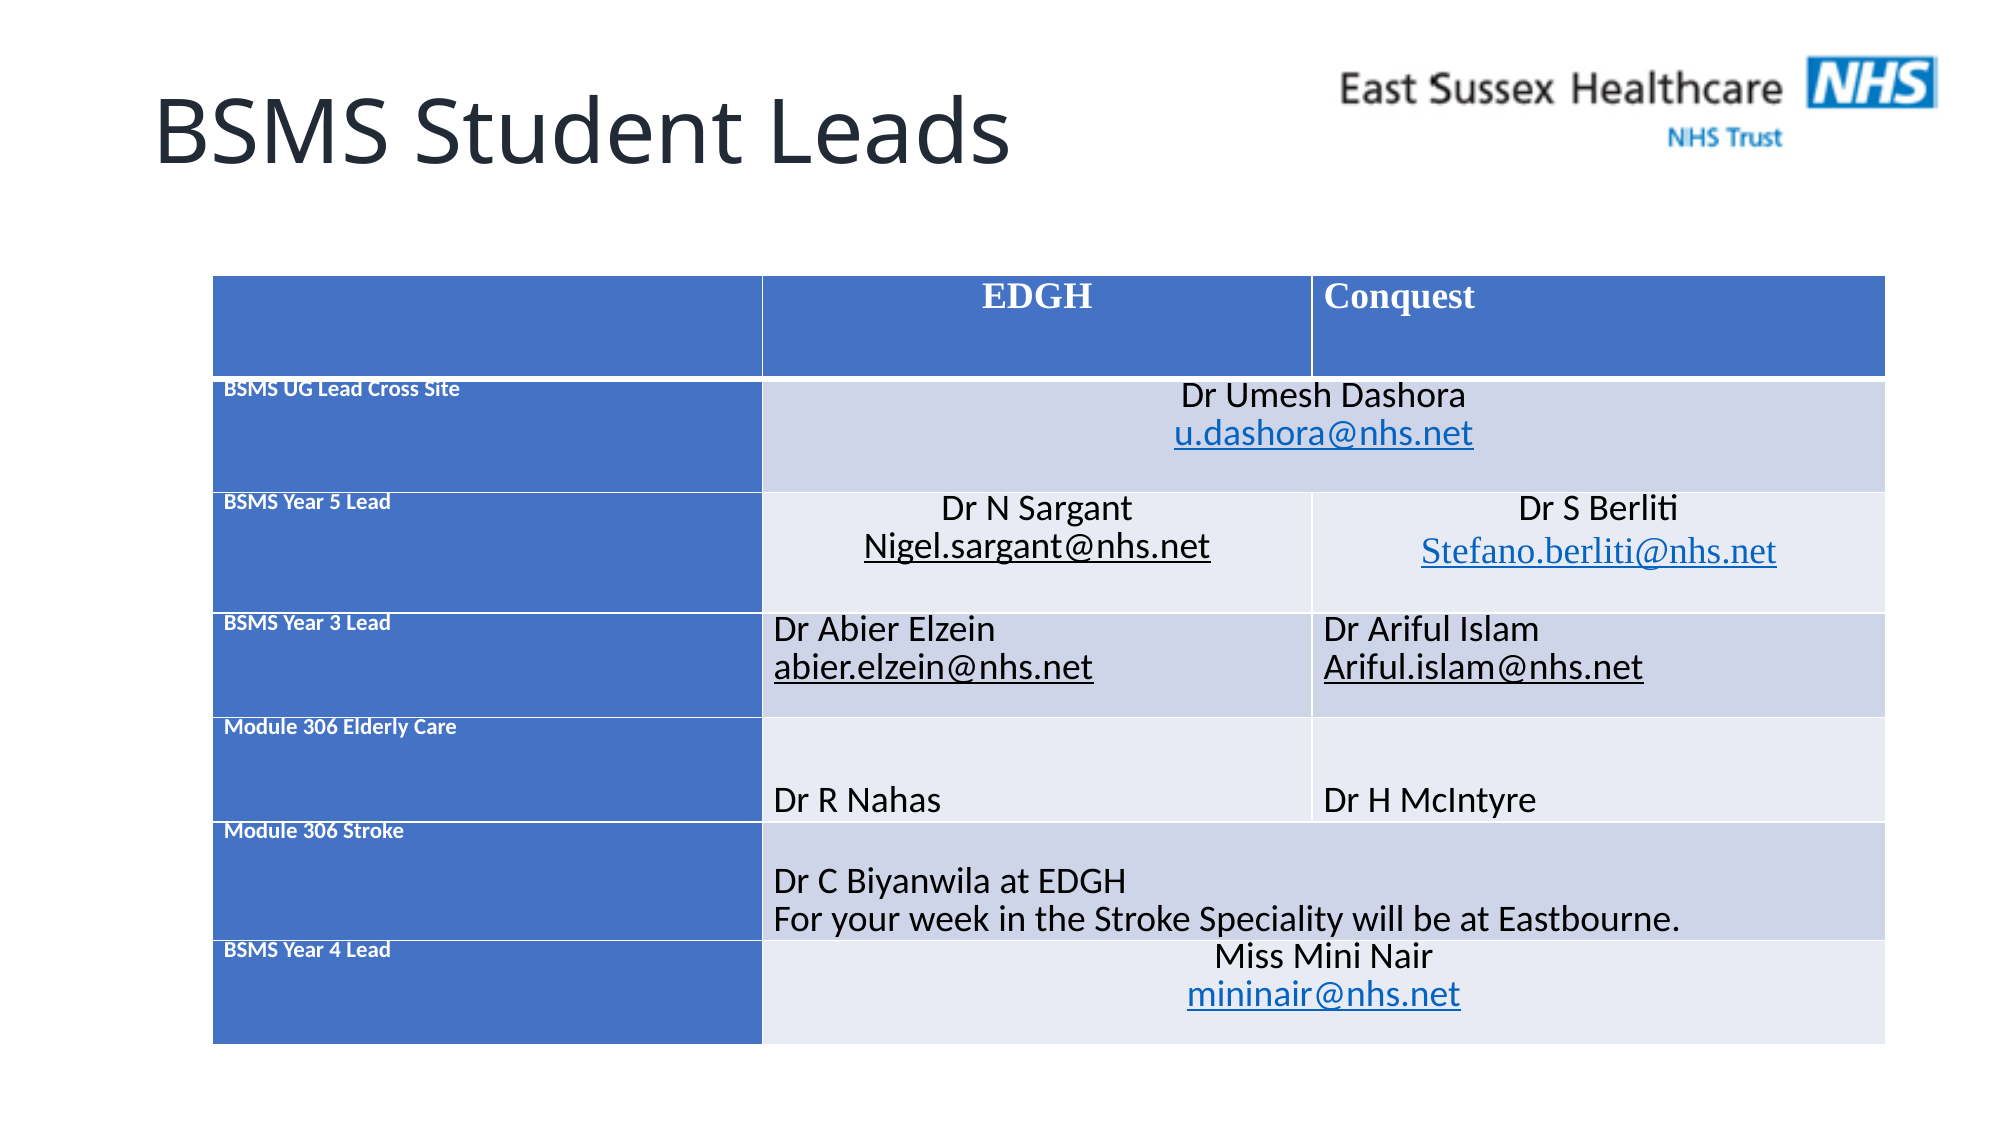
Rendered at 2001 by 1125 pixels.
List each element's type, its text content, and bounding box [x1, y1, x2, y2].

table_cell Dr Umesh Dashora u.dashora@nhs.net [763, 382, 1885, 492]
table_cell BSMS Year 3 Lead [213, 614, 762, 717]
table_cell Dr H McIntyre [1313, 718, 1885, 821]
table_cell Dr Ariful Islam Ariful.islam@nhs.net [1313, 614, 1885, 717]
table_header [213, 276, 762, 376]
table_cell Module 306 Stroke [213, 823, 762, 940]
picture [1324, 51, 1962, 156]
table_cell BSMS Year 5 Lead [213, 493, 762, 612]
table_cell Dr S Berliti Stefano.berliti@nhs.net [1313, 493, 1885, 612]
table_header Conquest [1313, 276, 1885, 376]
table_cell Miss Mini Nair mininair@nhs.net [763, 941, 1885, 1044]
table_cell Dr Abier Elzein abier.elzein@nhs.net [763, 614, 1311, 717]
table_header EDGH [763, 276, 1311, 376]
table_cell Dr R Nahas [763, 718, 1311, 821]
table_cell BSMS UG Lead Cross Site [213, 382, 762, 492]
title BSMS Student Leads [137, 59, 1863, 209]
table_cell Module 306 Elderly Care [213, 718, 762, 821]
table_cell Dr N Sargant Nigel.sargant@nhs.net [763, 493, 1311, 612]
table_cell BSMS Year 4 Lead [213, 941, 762, 1044]
table_cell Dr C Biyanwila at EDGH For your week in the Stroke Speciality will be at Eastbourne. [763, 823, 1885, 940]
